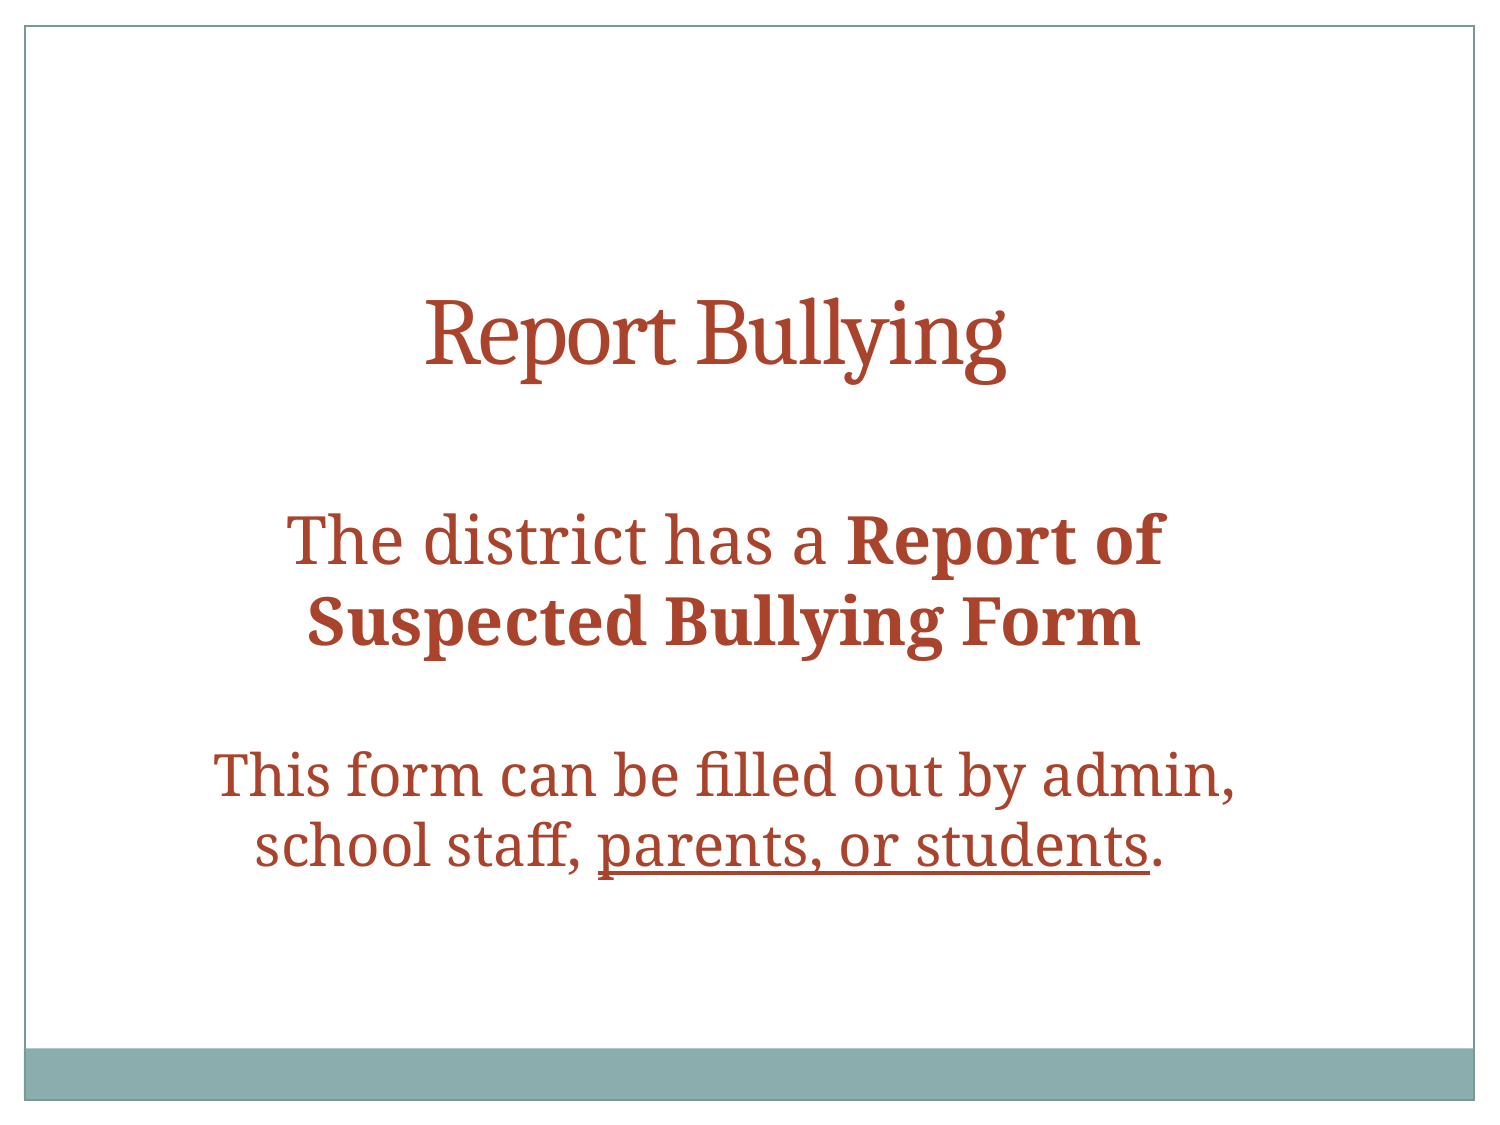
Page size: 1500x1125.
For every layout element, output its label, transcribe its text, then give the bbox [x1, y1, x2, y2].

text_box Report Bullying The district has a Report of Suspected Bullying Form This form can be filled out by admin, school staff, parents, or students. [150, 145, 1300, 886]
